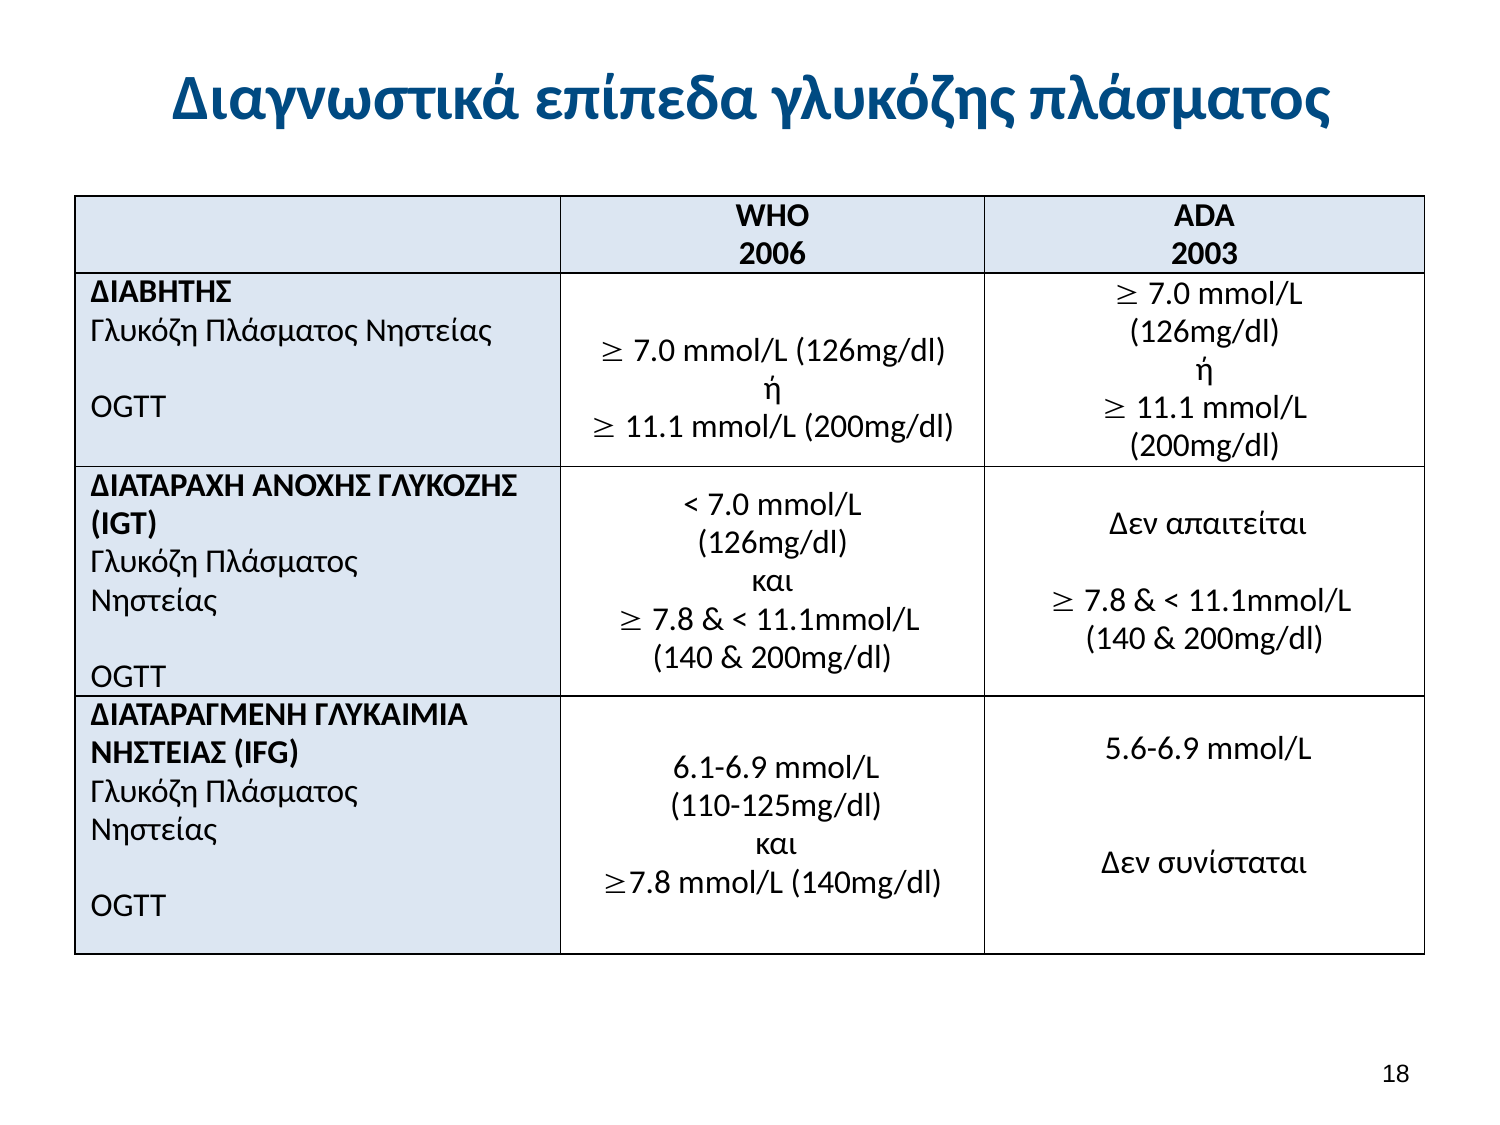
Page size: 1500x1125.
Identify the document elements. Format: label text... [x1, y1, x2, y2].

table_cell 5.6-6.9 mmol/L Δεν συνίσταται [985, 697, 1424, 953]
table_cell Δεν απαιτείται  7.8 & < 11.1mmol/L (140 & 200mg/dl) [985, 467, 1424, 695]
table_cell ΔΙΑΒΗΤΗΣ Γλυκόζη Πλάσματος Νηστείας OGTT [76, 274, 560, 466]
slide_number 17 [1074, 1042, 1425, 1103]
table_cell ΔΙΑΤΑΡΑΓΜΕΝΗ ΓΛΥΚΑΙΜΙΑ ΝΗΣΤΕΙΑΣ (IFG) Γλυκόζη Πλάσματος Νηστείας OGTT [76, 697, 560, 953]
table_cell  7.0 mmol/L (126mg/dl) ή  11.1 mmol/L (200mg/dl) [985, 274, 1424, 466]
table_header WHO 2006 [561, 197, 984, 272]
table_cell  7.0 mmol/L (126mg/dl) ή  11.1 mmol/L (200mg/dl) [561, 274, 984, 466]
table_cell < 7.0 mmol/L (126mg/dl) και  7.8 & < 11.1mmol/L (140 & 200mg/dl) [561, 467, 984, 695]
table_header ADA 2003 [985, 197, 1424, 272]
table_cell 6.1-6.9 mmol/L (110-125mg/dl) και 7.8 mmol/L (140mg/dl) [561, 697, 984, 953]
title Διαγνωστικά επίπεδα γλυκόζης πλάσματος [76, 19, 1427, 169]
table_cell ΔΙΑΤΑΡΑΧΗ ΑΝΟΧΗΣ ΓΛΥΚΟΖΗΣ (IGT) Γλυκόζη Πλάσματος Νηστείας OGTT [76, 467, 560, 695]
table_header [76, 197, 560, 272]
